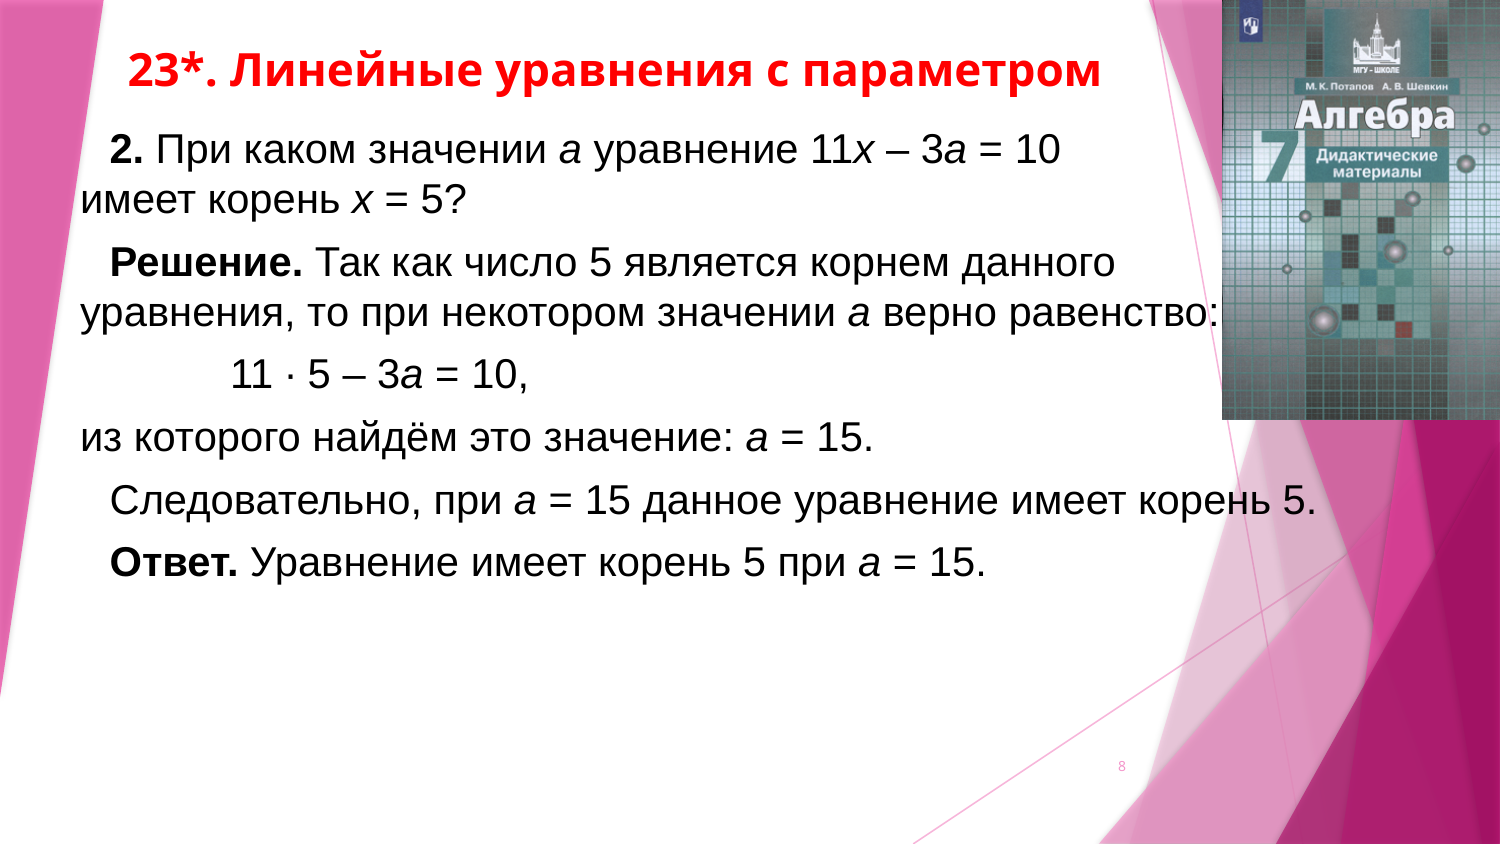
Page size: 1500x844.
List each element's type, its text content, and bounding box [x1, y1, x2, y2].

slide_number 8 [1056, 743, 1141, 789]
subtitle 2. При каком значении a уравнение 11x – 3a = 10 имеет корень x = 5? Решение. Так как число 5 является корнем данного уравнения, то при некотором значении a верно равенство: 11 ∙ 5 – 3a = 10, из которого найдём это значение: a = 15. Следовательно, при a = 15 данное уравнение имеет корень 5. Ответ. Уравнение имеет корень 5 при a = 15. [64, 114, 1376, 800]
picture [1221, 0, 1500, 421]
title 23*. Линейные уравнения с параметром [112, 32, 1217, 103]
